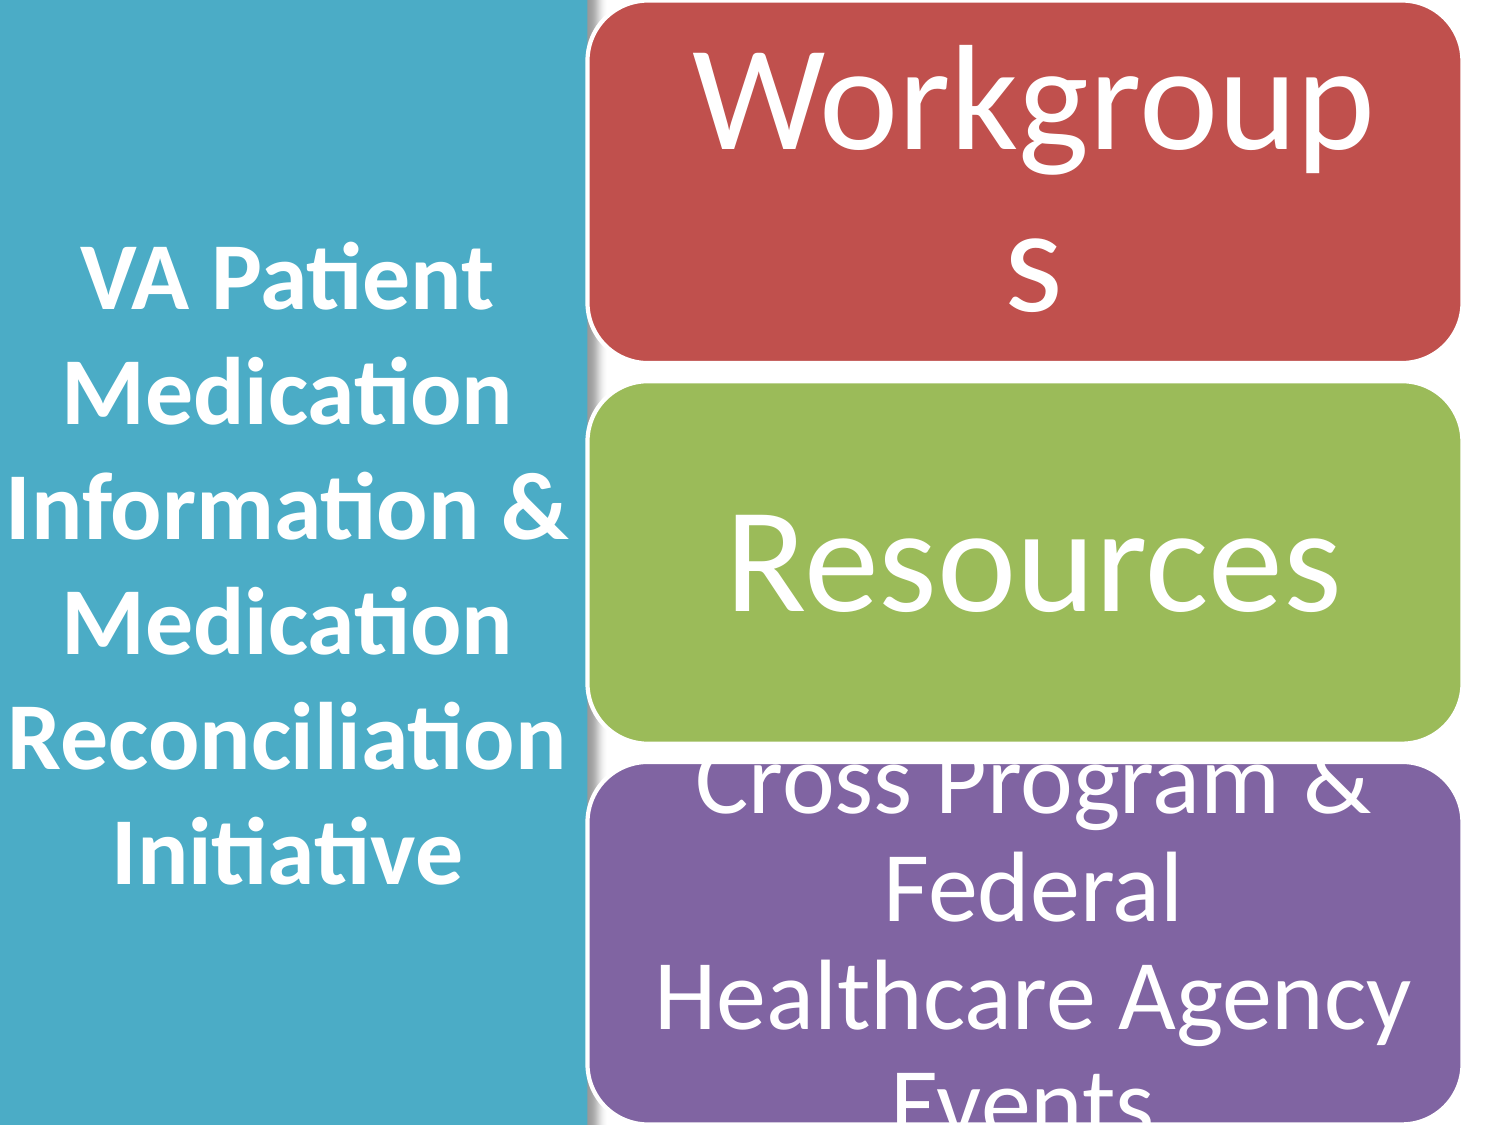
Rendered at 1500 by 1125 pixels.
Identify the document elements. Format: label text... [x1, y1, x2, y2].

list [374, 0, 1500, 1125]
title VA Patient Medication Information & Medication Reconciliation Initiative [0, 0, 372, 1125]
